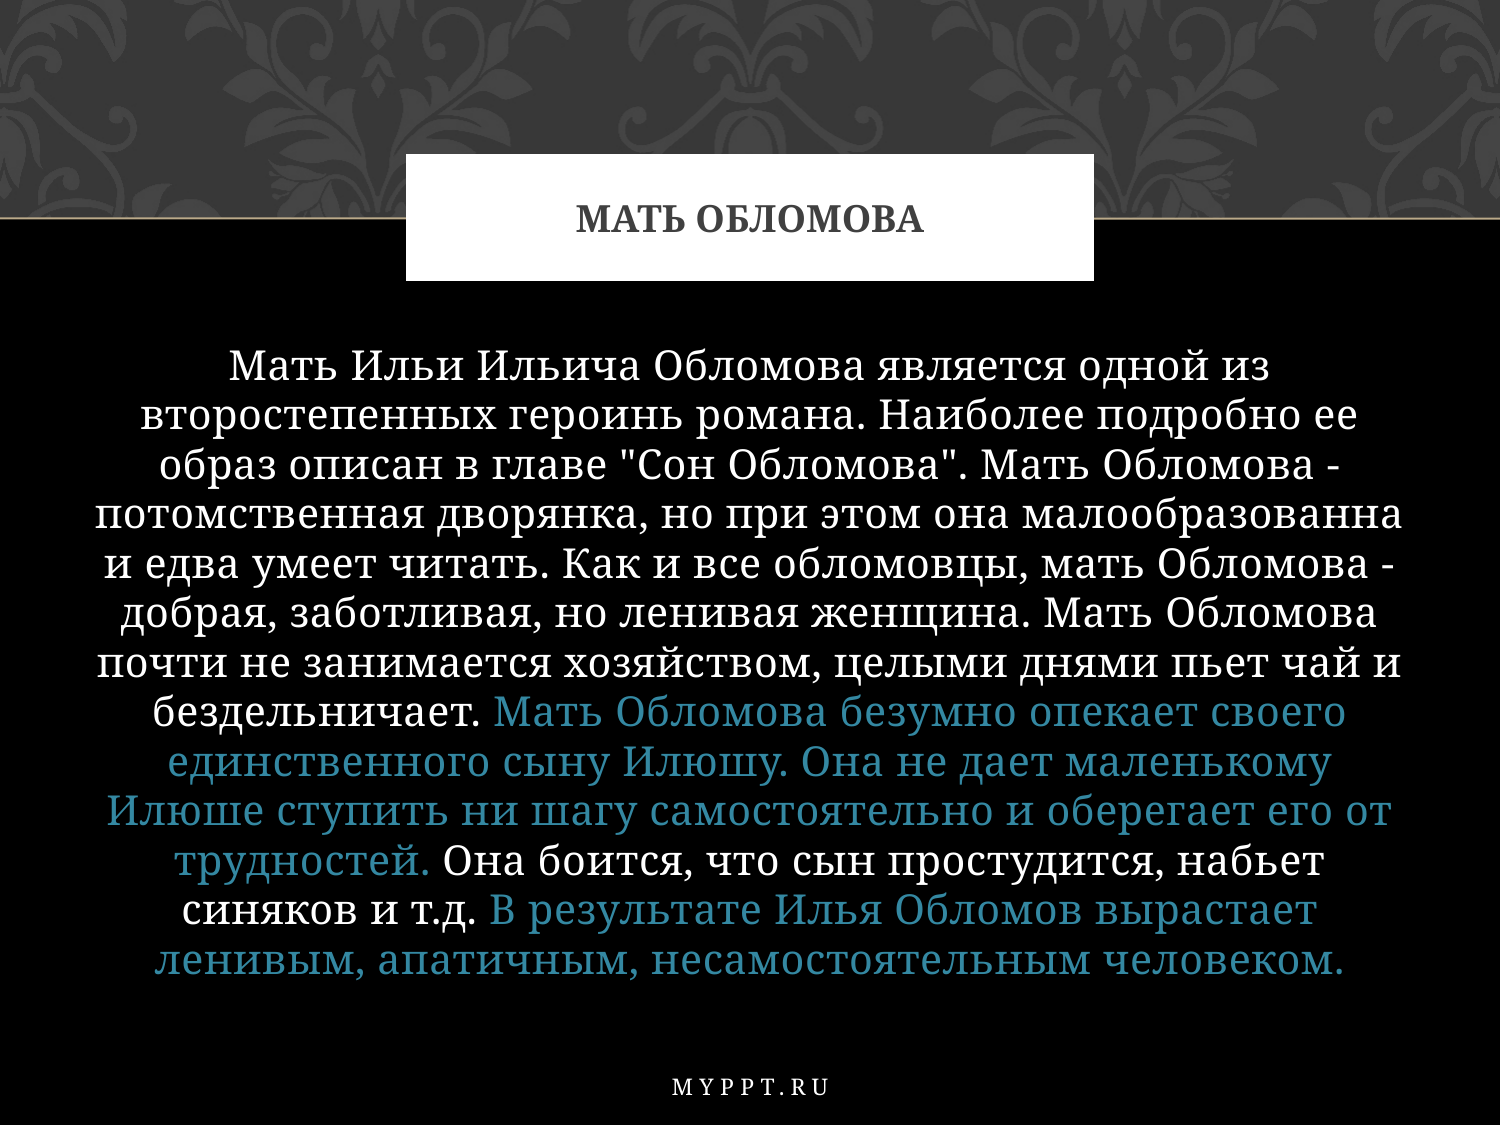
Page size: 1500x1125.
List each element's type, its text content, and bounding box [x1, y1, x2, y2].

list Мать Ильи Ильича Обломова является одной из второстепенных героинь романа. Наиболее подробно ее образ описан в главе "Сон Обломова". Мать Обломова - потомственная дворянка, но при этом она малообразованна и едва умеет читать. Как и все обломовцы, мать Обломова - добрая, заботливая, но ленивая женщина. Мать Обломова почти не занимается хозяйством, целыми днями пьет чай и бездельничает. Мать Обломова безумно опекает своего единственного сыну Илюшу. Она не дает маленькому Илюше ступить ни шагу самостоятельно и оберегает его от трудностей. Она боится, что сын простудится, набьет синяков и т.д. В результате Илья Обломов вырастает ленивым, апатичным, несамостоятельным человеком. [75, 331, 1425, 1000]
title Мать обломова [406, 154, 1094, 281]
footer Myppt.ru [237, 1064, 1263, 1112]
